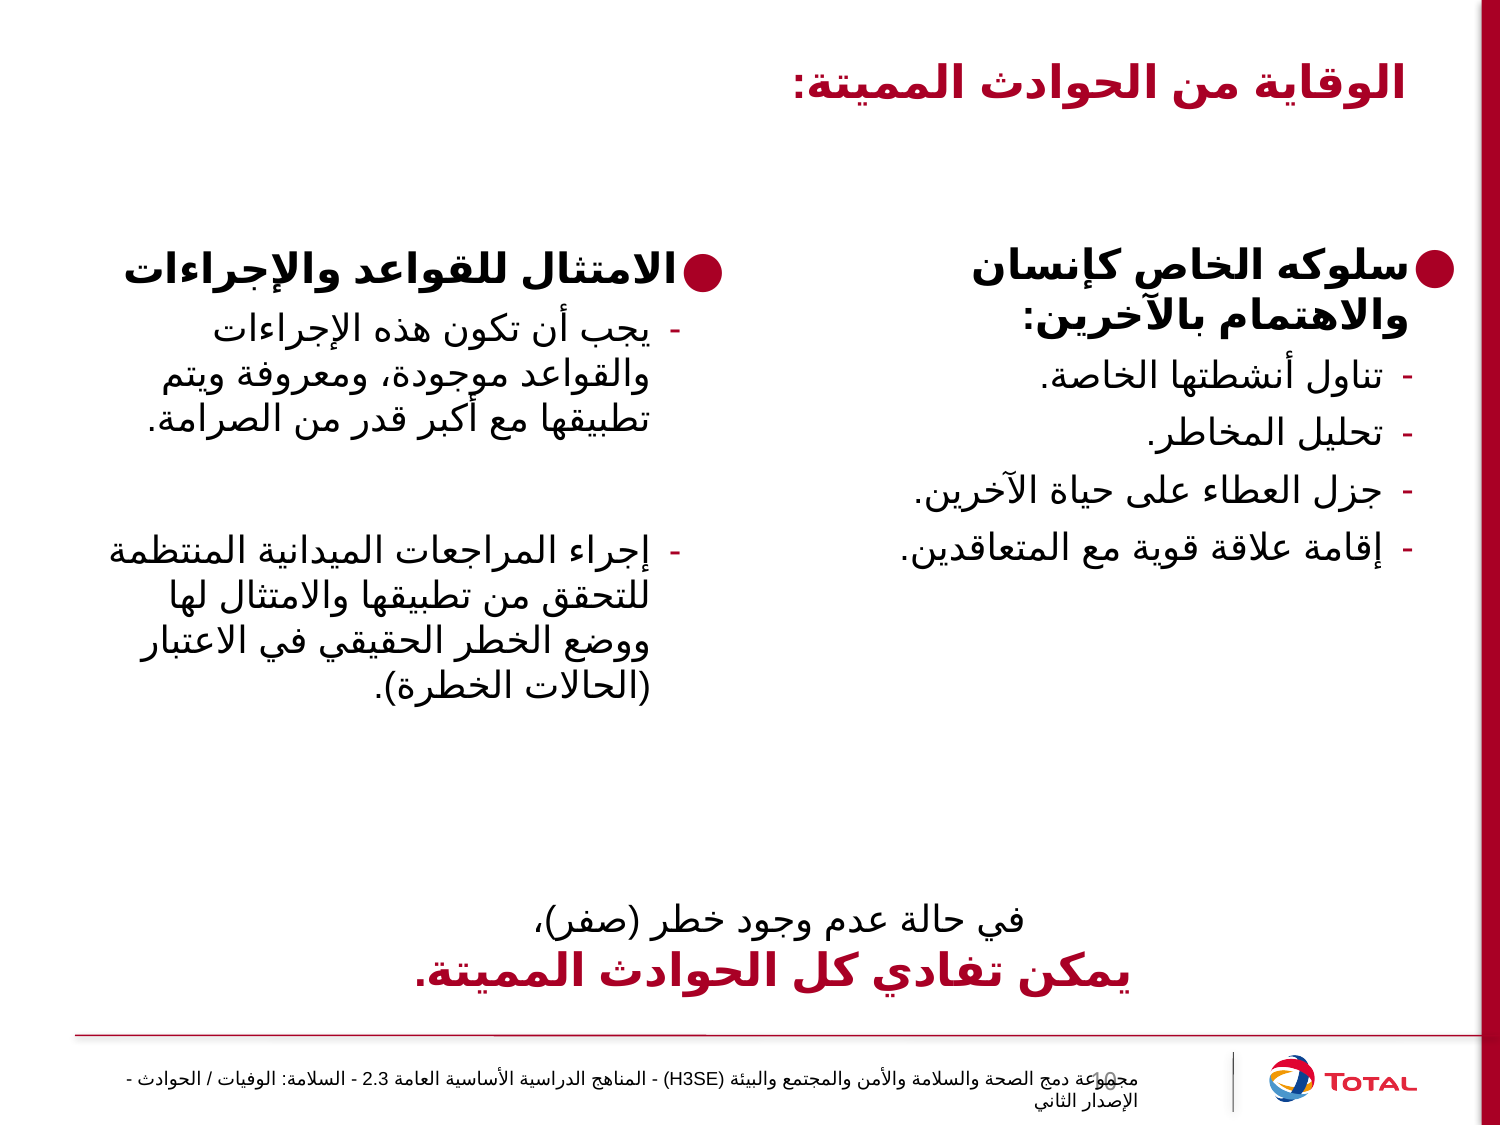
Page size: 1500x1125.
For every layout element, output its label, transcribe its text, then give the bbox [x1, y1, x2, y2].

picture [1260, 1045, 1426, 1112]
slide_number 10 [1074, 1051, 1194, 1112]
text_box سلوكه الخاص كإنسان والاهتمام بالآخرين: تناول أنشطتها الخاصة. تحليل المخاطر. جزل العطاء على حياة الآخرين. إقامة علاقة قوية مع المتعاقدين. [797, 230, 1473, 964]
text_box في حالة عدم وجود خطر (صفر)، يمكن تفادي كل الحوادث المميتة. [388, 888, 1149, 1003]
list الامتثال للقواعد والإجراءات يجب أن تكون هذه الإجراءات والقواعد موجودة، ومعروفة ويتم تطبيقها مع أكبر قدر من الصرامة. إجراء المراجعات الميدانية المنتظمة للتحقق من تطبيقها والامتثال لها ووضع الخطر الحقيقي في الاعتبار (الحالات الخطرة). [64, 234, 740, 967]
title الوقاية من الحوادث المميتة: [75, 45, 1424, 150]
footer مجموعة دمج الصحة والسلامة والأمن والمجتمع والبيئة (H3SE) - المناهج الدراسية الأساسية العامة 2.3 - السلامة: الوفيات / الحوادث - الإصدار الثاني [64, 1058, 1154, 1119]
